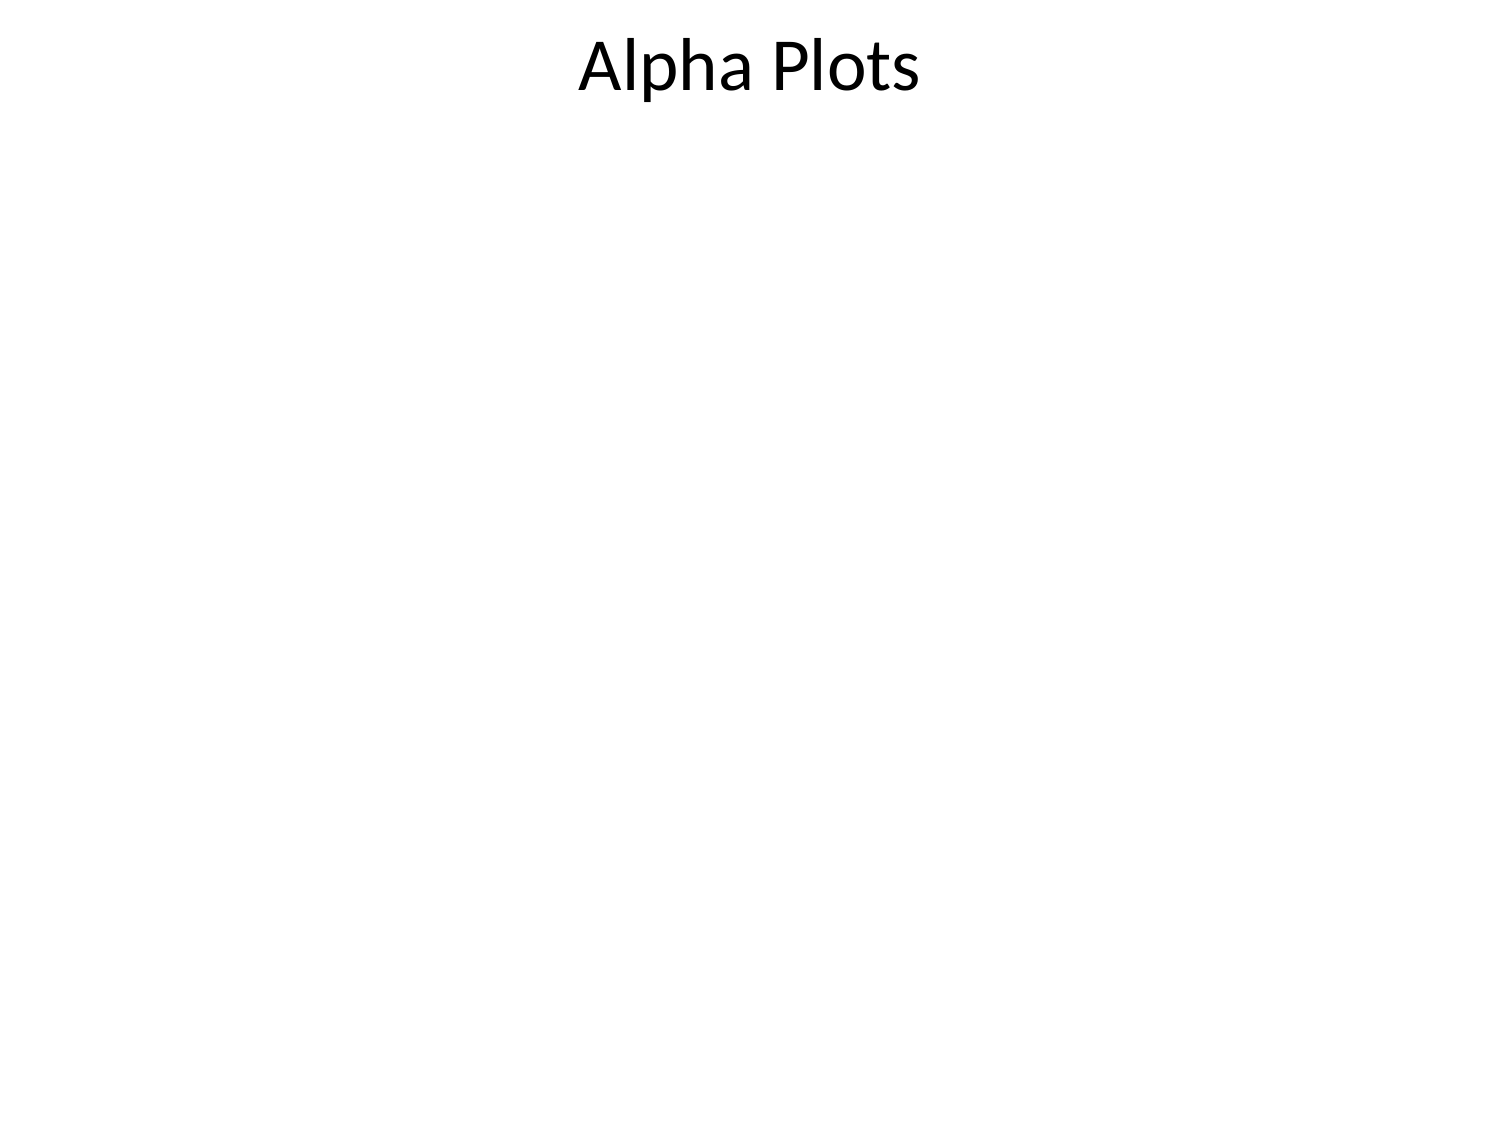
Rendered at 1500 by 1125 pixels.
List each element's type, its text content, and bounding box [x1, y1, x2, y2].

text_box Alpha Plots [74, 7, 1425, 125]
